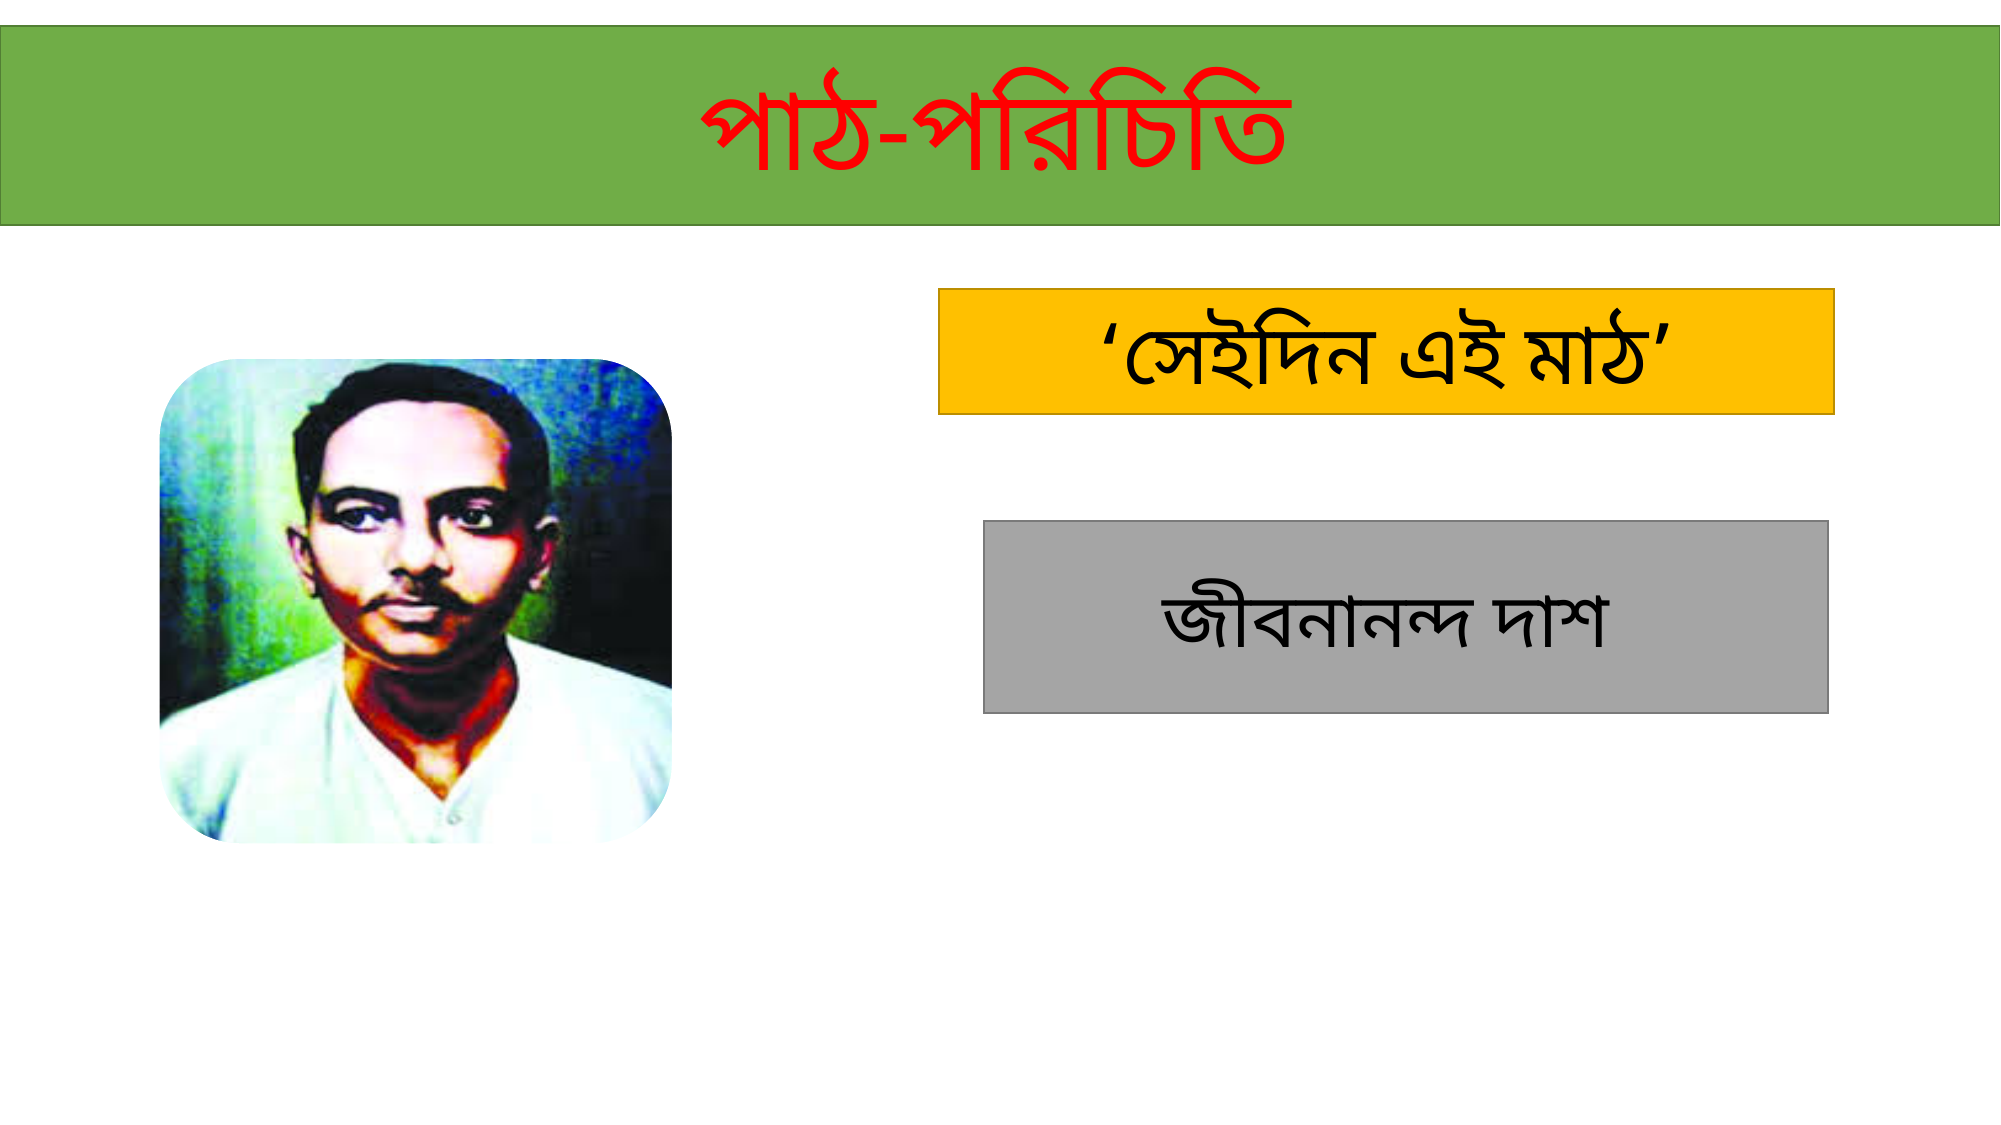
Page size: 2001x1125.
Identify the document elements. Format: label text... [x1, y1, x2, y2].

text_box ‘সেইদিন এই মাঠ’ [938, 288, 1835, 415]
text_box পাঠ-পরিচিতি [0, 25, 2000, 226]
text_box জীবনানন্দ দাশ [983, 520, 1829, 714]
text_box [158, 357, 673, 845]
